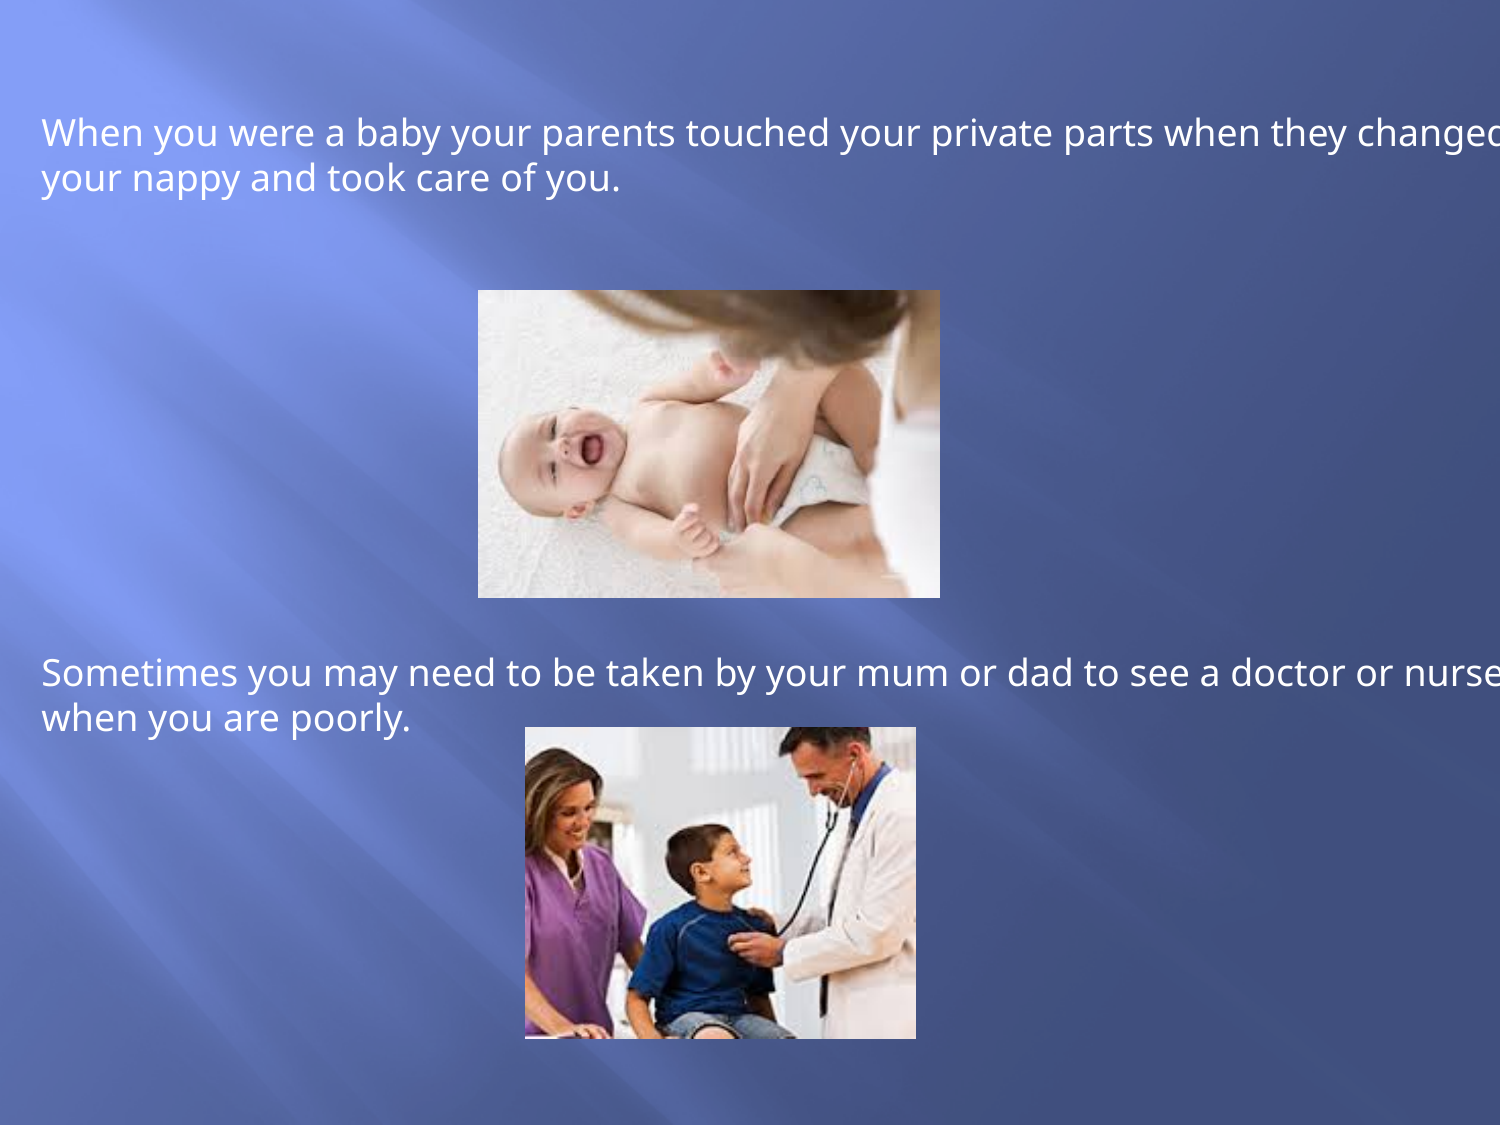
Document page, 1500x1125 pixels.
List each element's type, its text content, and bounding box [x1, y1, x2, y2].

picture [525, 727, 916, 1039]
text_box When you were a baby your parents touched your private parts when they changed your nappy and took care of you. Sometimes you may need to be taken by your mum or dad to see a doctor or nurse when you are poorly. [26, 101, 1500, 747]
picture [478, 290, 941, 599]
